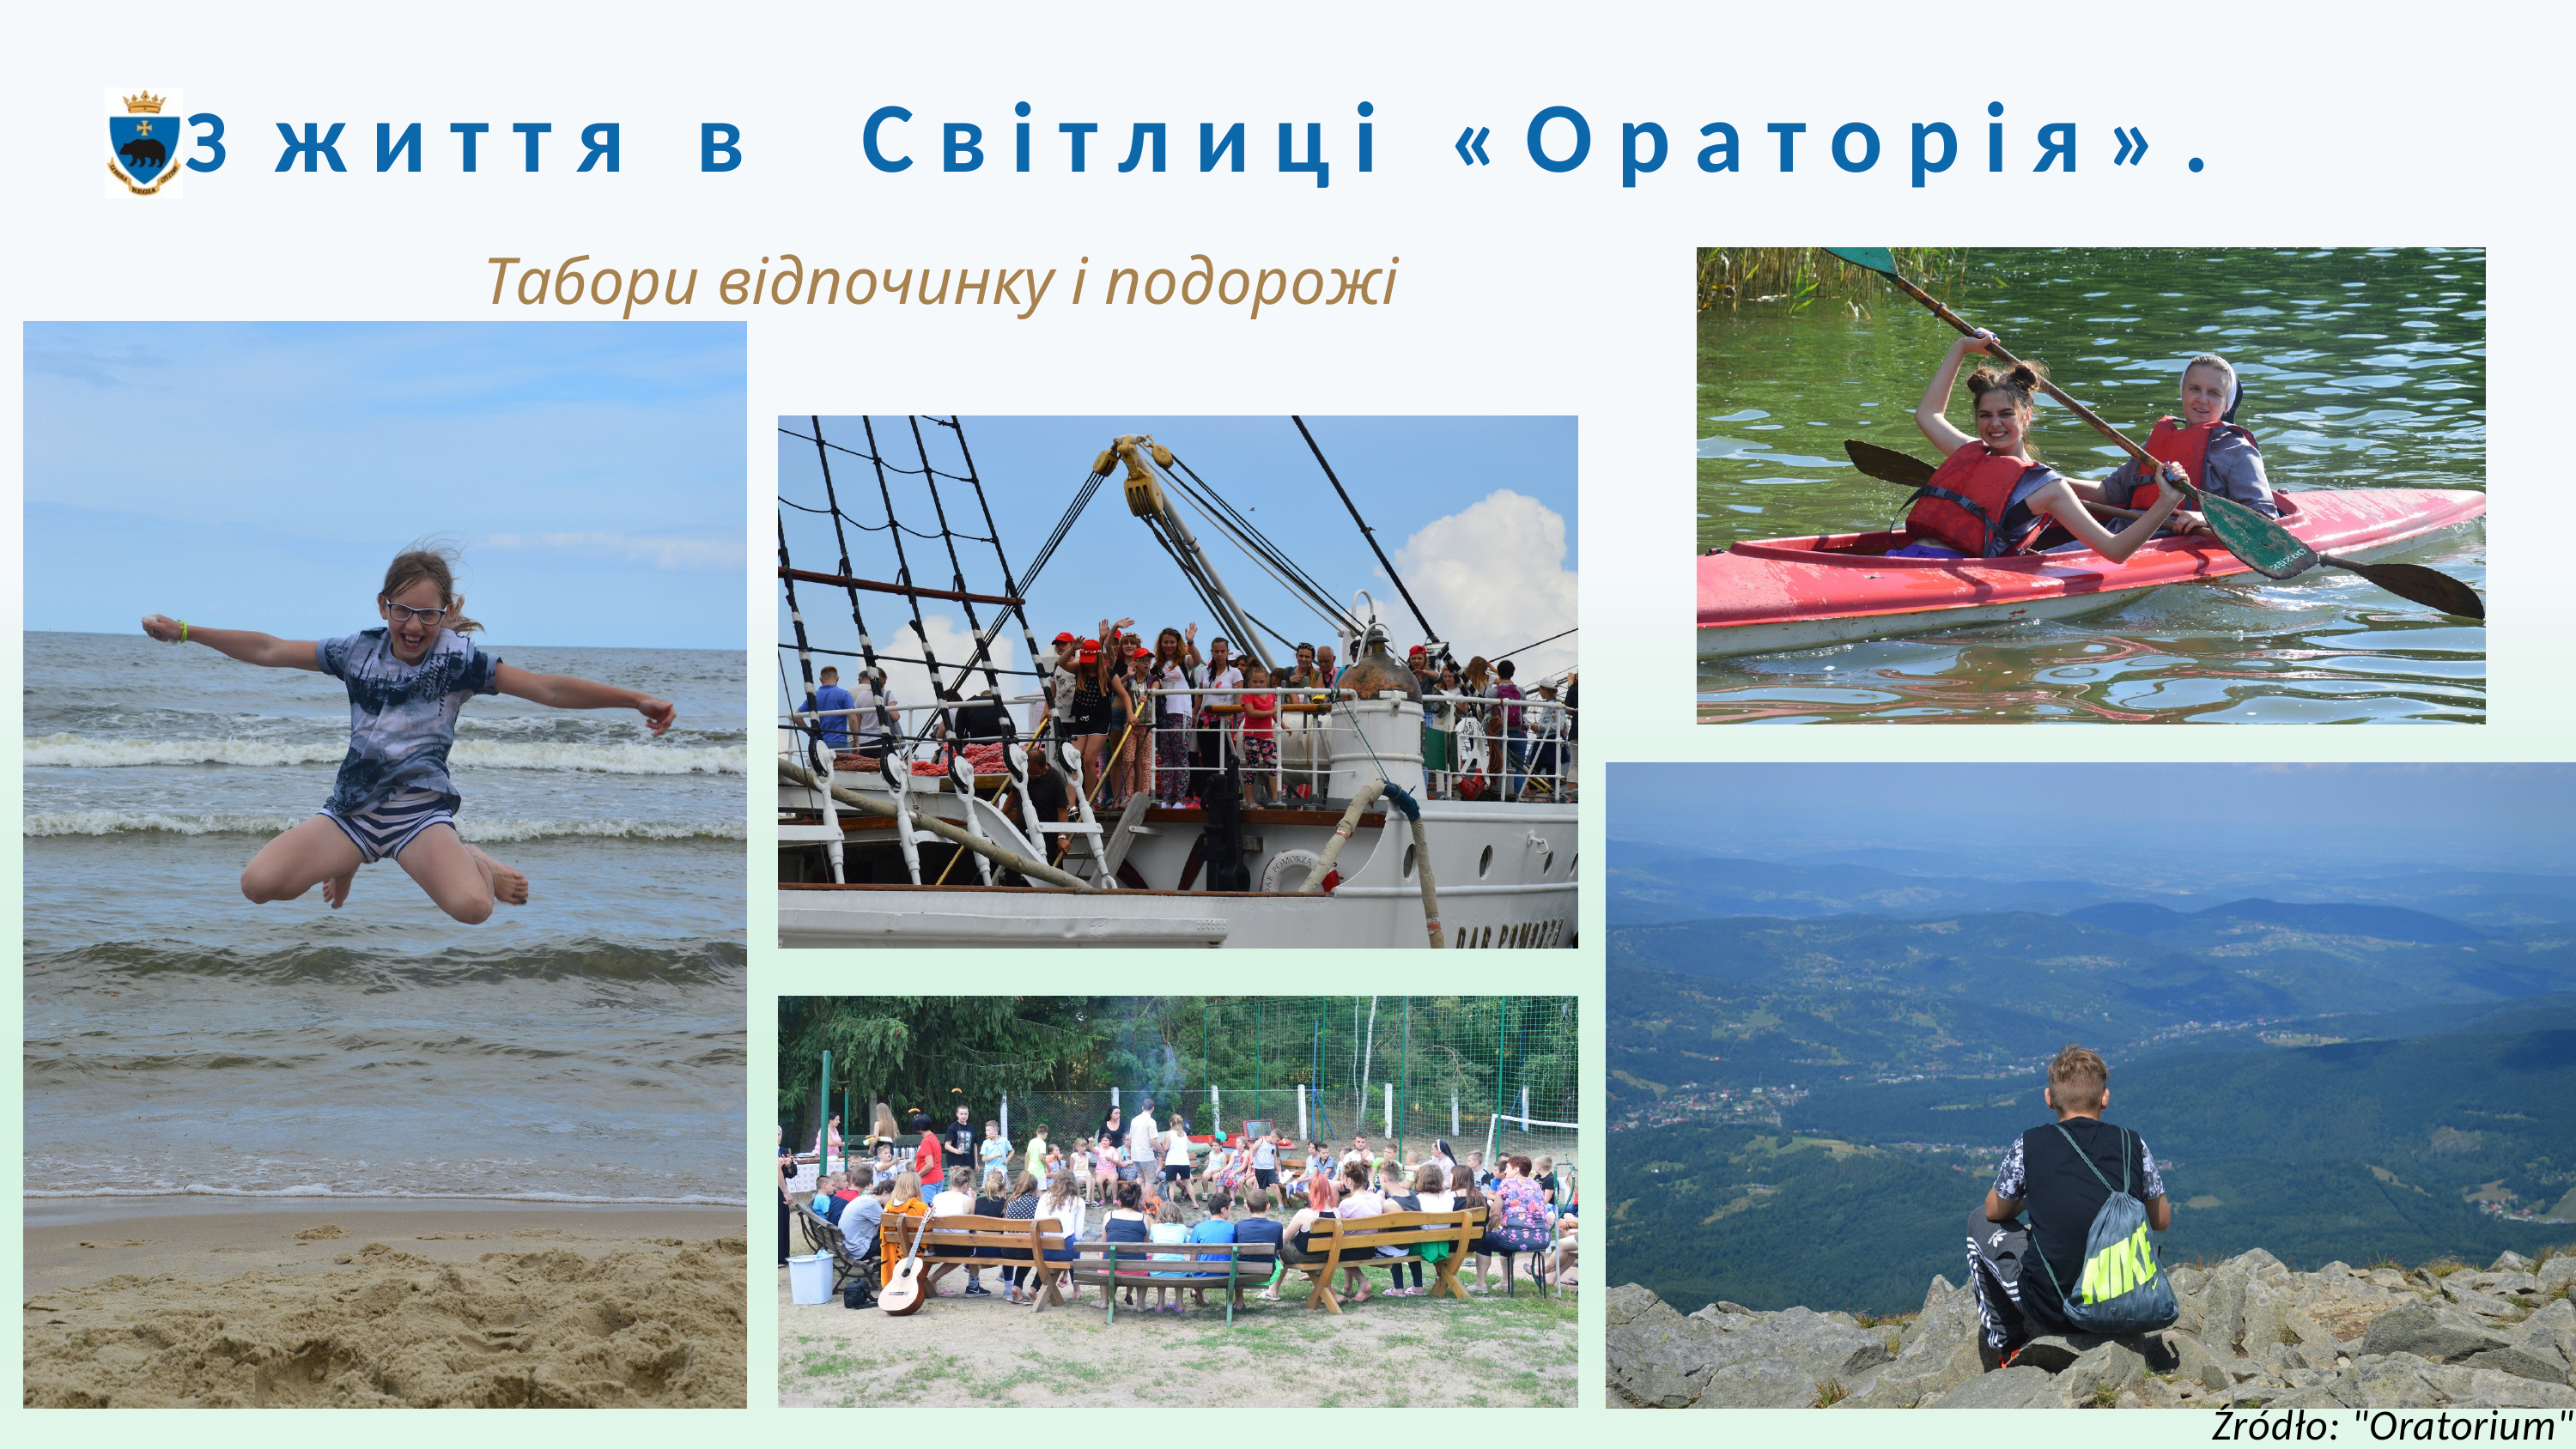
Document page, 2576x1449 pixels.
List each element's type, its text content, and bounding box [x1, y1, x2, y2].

picture [1606, 762, 2576, 1409]
text_box Табори відпочинку і подорожі [464, 238, 1524, 318]
picture [777, 995, 1578, 1408]
picture [777, 415, 1578, 949]
picture [105, 88, 184, 198]
text_box Źródło: "Oratorium" [2209, 1416, 2576, 1449]
text_box З життя в Світлиці «Ораторія». [182, 70, 2445, 314]
picture [1697, 247, 2486, 724]
picture [23, 321, 747, 1409]
text_box [0, 0, 2576, 1449]
